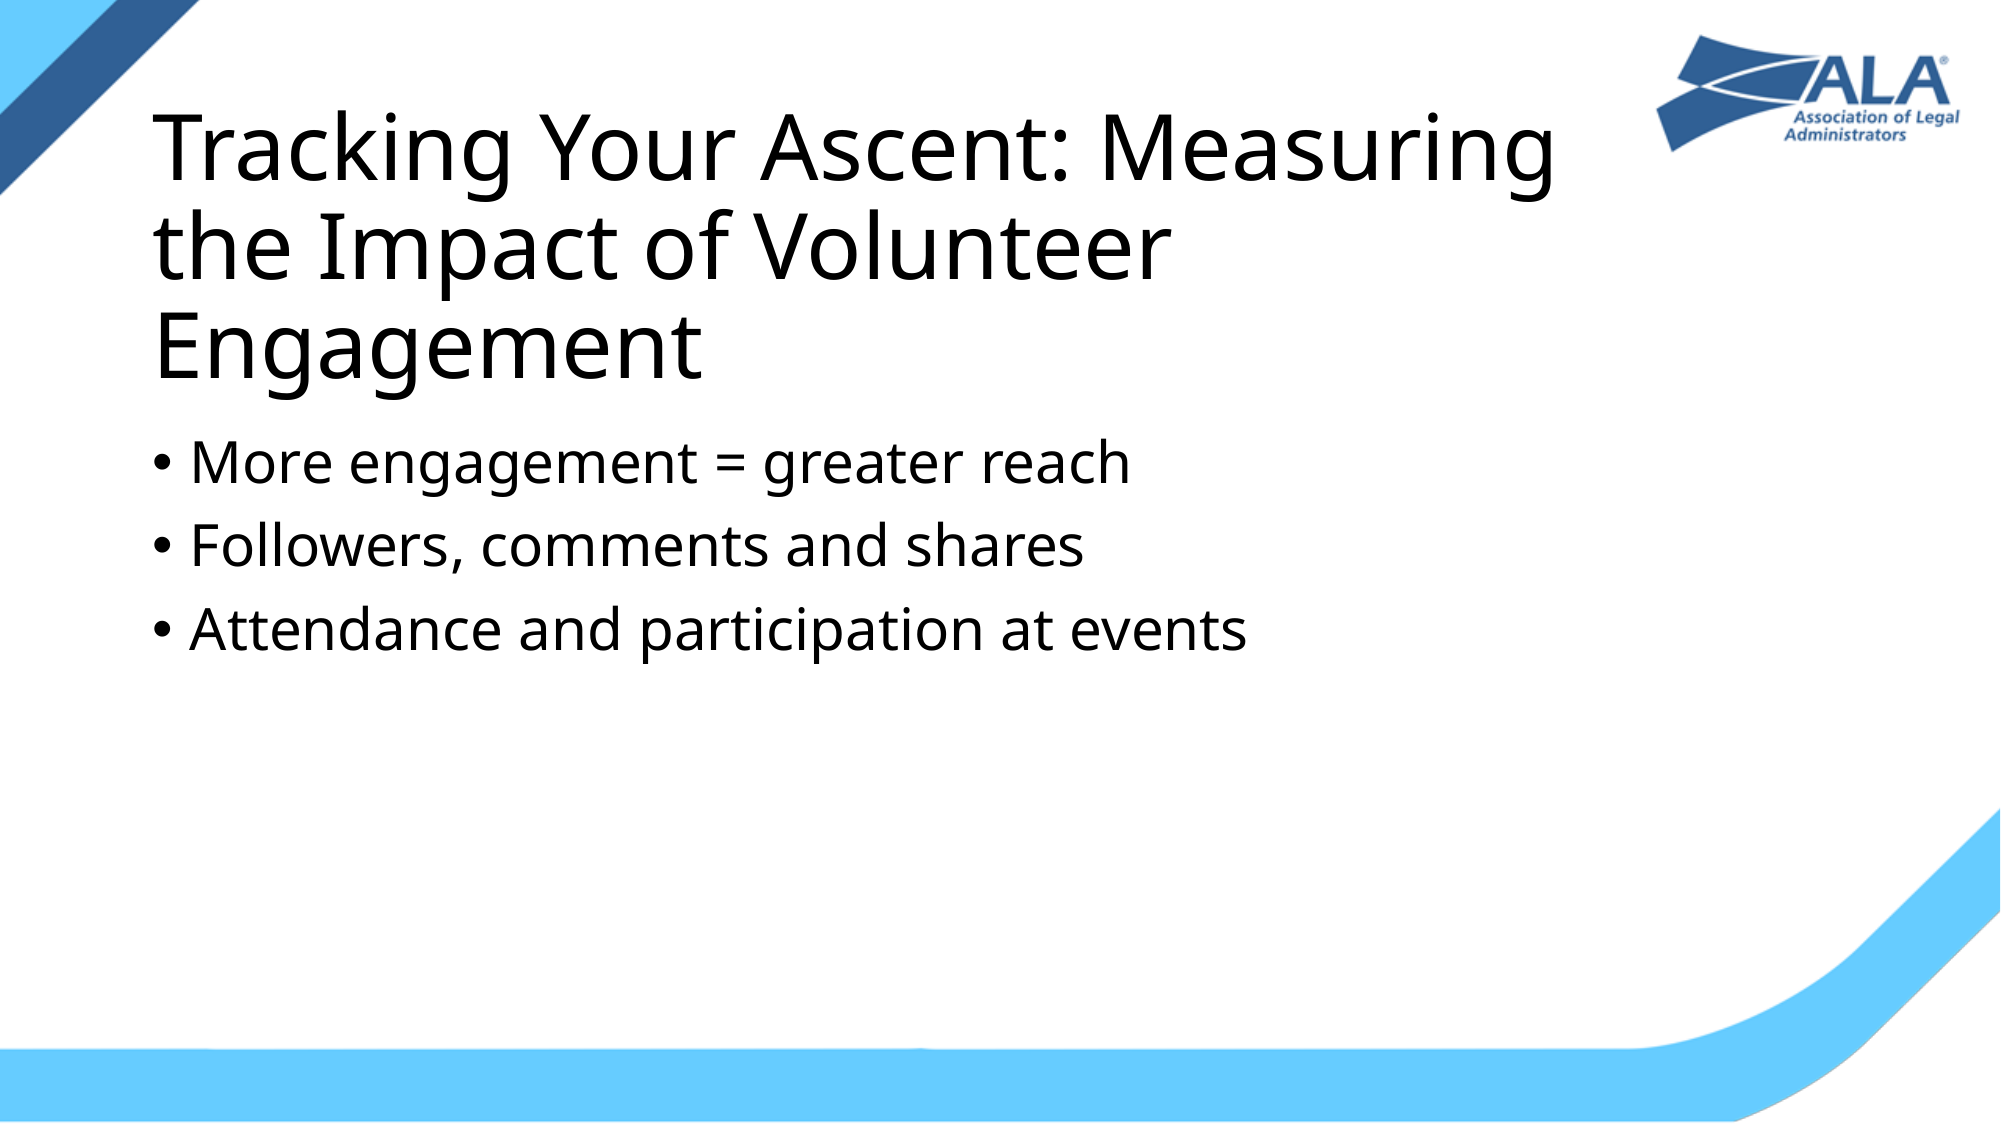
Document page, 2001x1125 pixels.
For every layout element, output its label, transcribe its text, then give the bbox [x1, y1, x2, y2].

title Tracking Your Ascent: Measuring the Impact of Volunteer Engagement [137, 140, 1600, 359]
picture [0, 0, 2001, 1125]
list More engagement = greater reach Followers, comments and shares Attendance and participation at events [137, 425, 1600, 1125]
